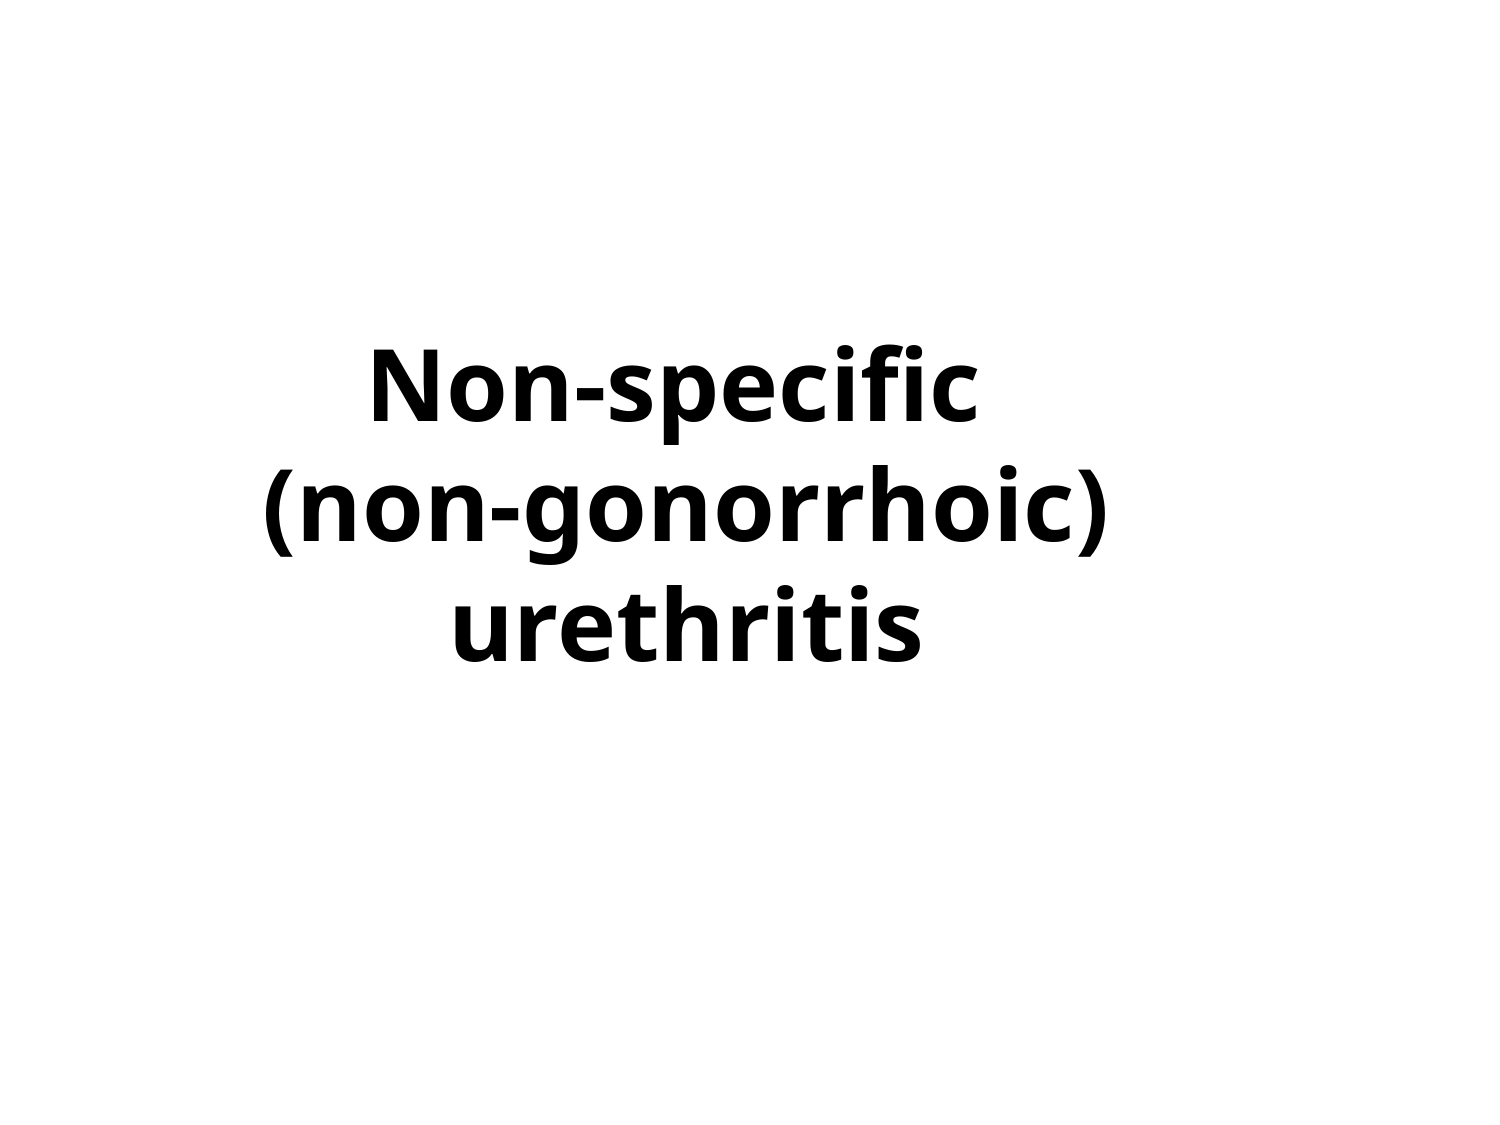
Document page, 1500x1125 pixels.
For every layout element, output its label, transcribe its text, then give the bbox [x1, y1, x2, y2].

text_box Non-specific (non-gonorrhoic) urethritis [76, 314, 1297, 689]
